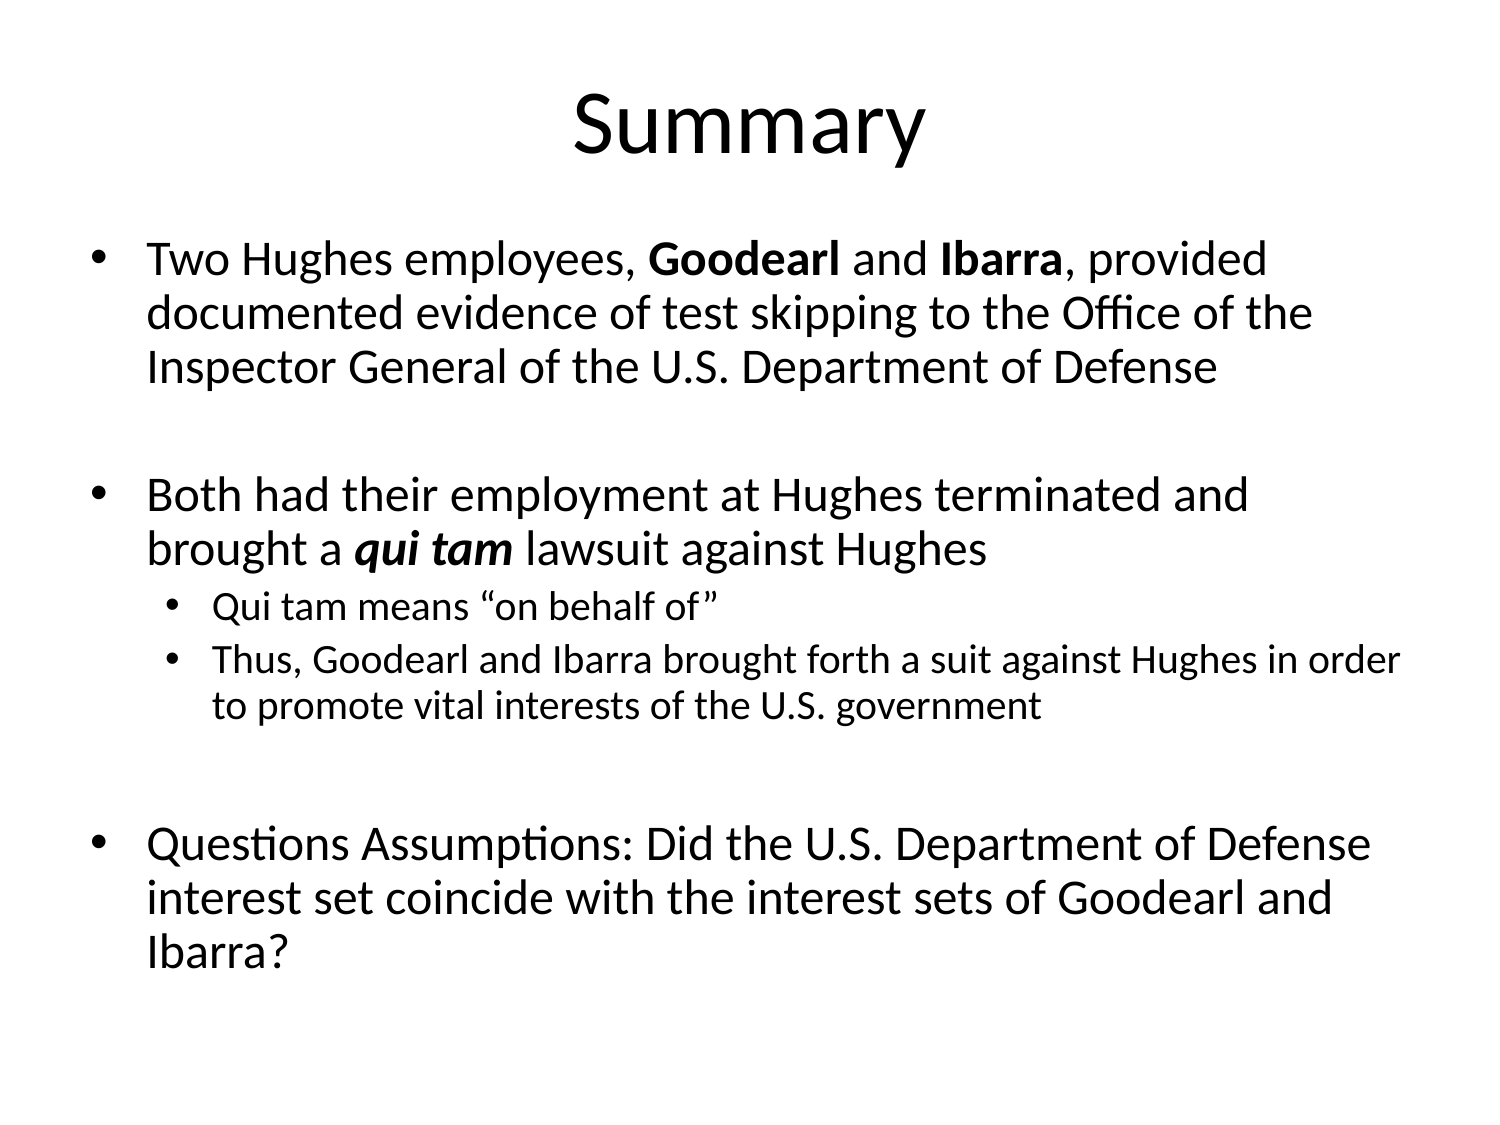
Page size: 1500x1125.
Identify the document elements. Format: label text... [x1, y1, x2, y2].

list Two Hughes employees, Goodearl and Ibarra, provided documented evidence of test skipping to the Office of the Inspector General of the U.S. Department of Defense Both had their employment at Hughes terminated and brought a qui tam lawsuit against Hughes Qui tam means “on behalf of” Thus, Goodearl and Ibarra brought forth a suit against Hughes in order to promote vital interests of the U.S. government Questions Assumptions: Did the U.S. Department of Defense interest set coincide with the interest sets of Goodearl and Ibarra? [74, 224, 1426, 1088]
title Summary [74, 45, 1426, 188]
